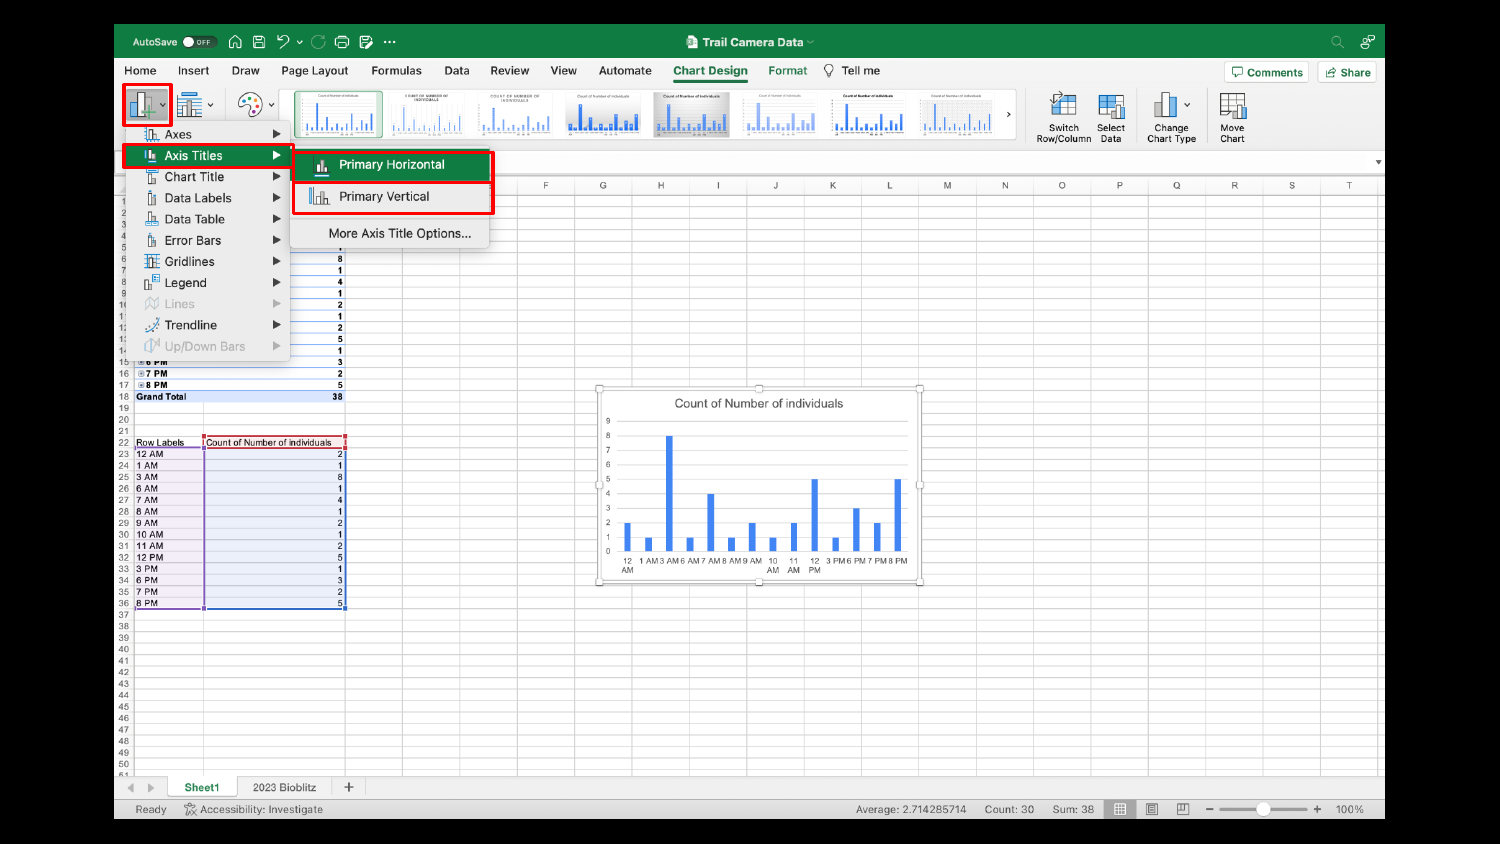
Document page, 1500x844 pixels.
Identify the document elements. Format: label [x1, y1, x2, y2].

picture [114, 24, 1386, 819]
